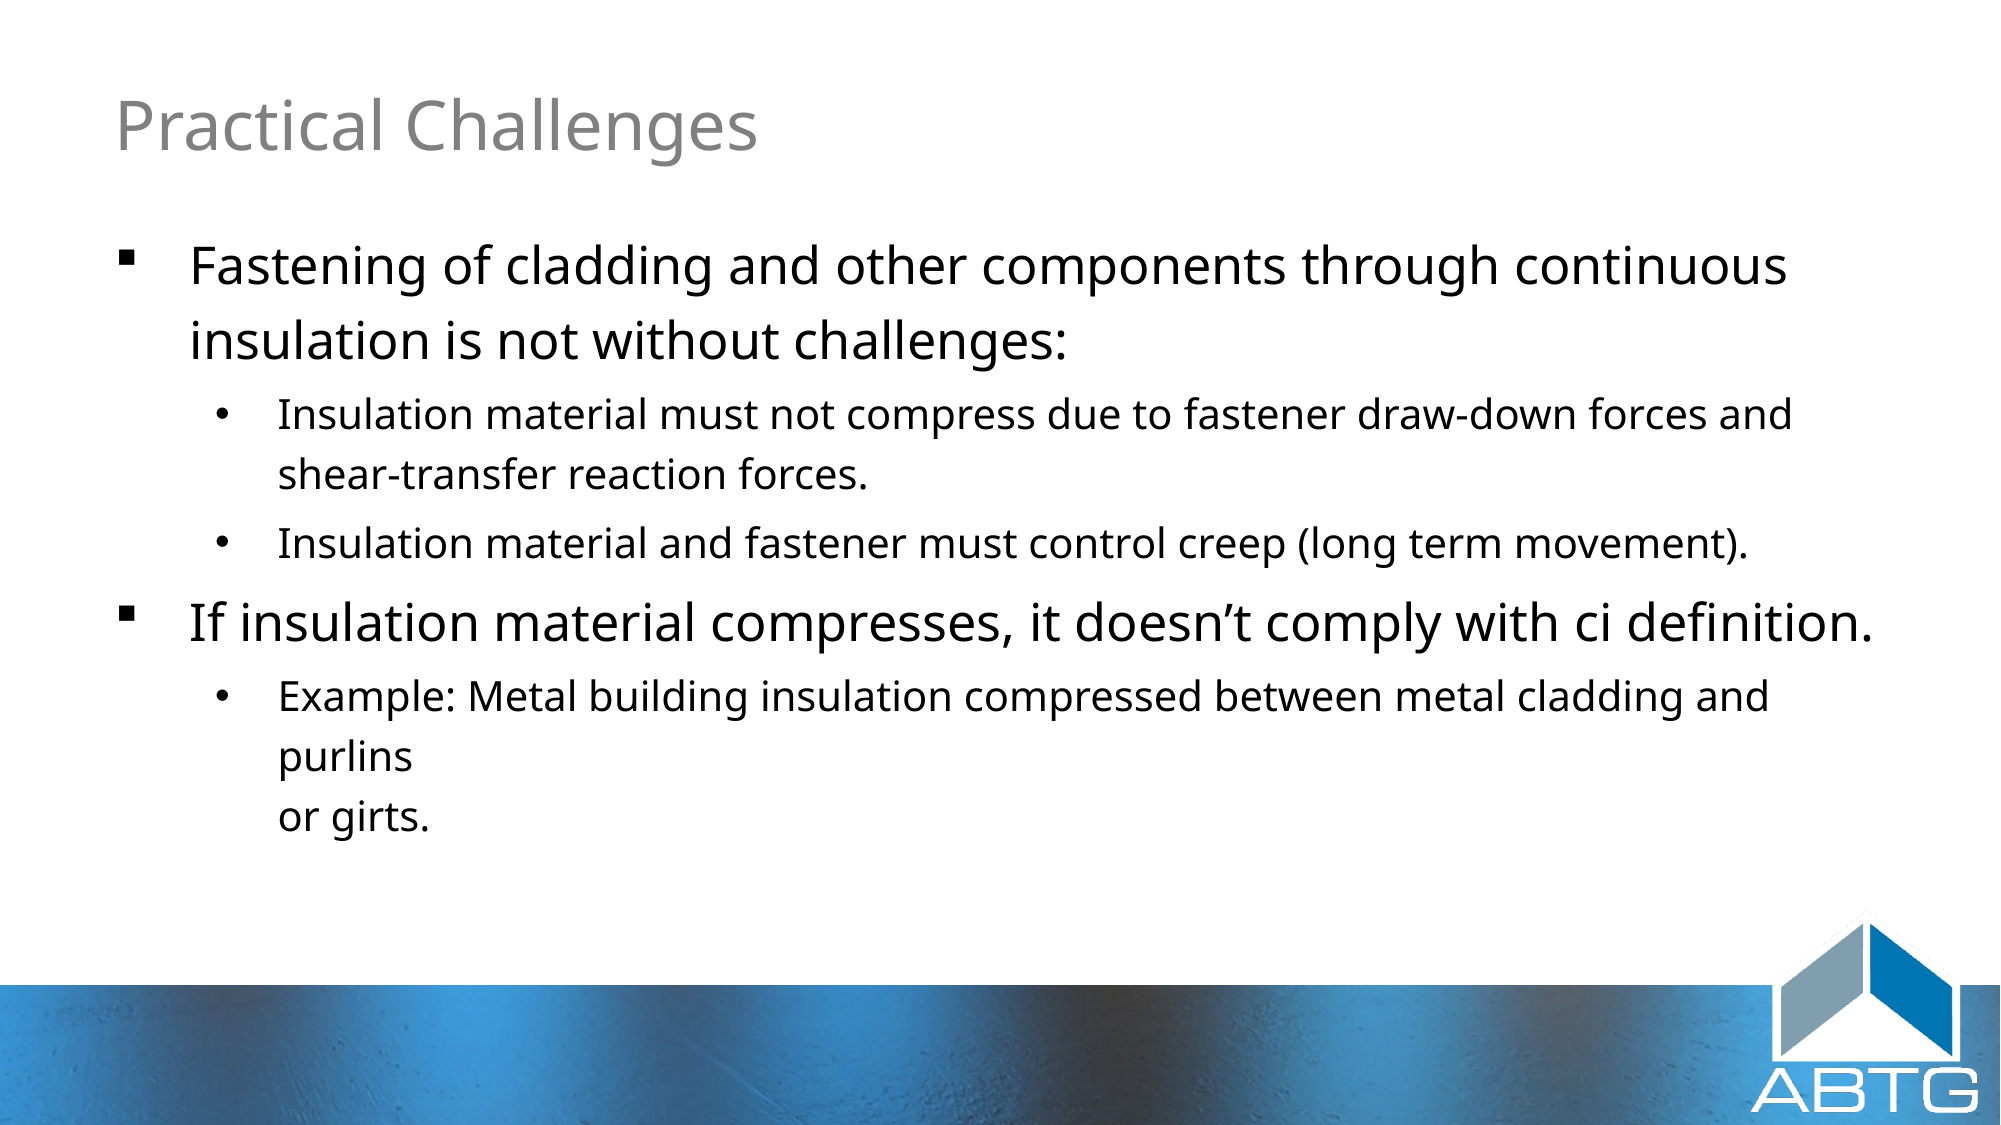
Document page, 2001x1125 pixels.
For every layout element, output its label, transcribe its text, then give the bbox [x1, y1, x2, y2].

title Practical Challenges [99, 33, 1900, 212]
picture [0, 910, 2000, 1125]
list Fastening of cladding and other components through continuous insulation is not without challenges: Insulation material must not compress due to fastener draw-down forces and shear-transfer reaction forces. Insulation material and fastener must control creep (long term movement). If insulation material compresses, it doesn’t comply with ci definition. Example: Metal building insulation compressed between metal cladding and purlins or girts. [99, 212, 1900, 896]
